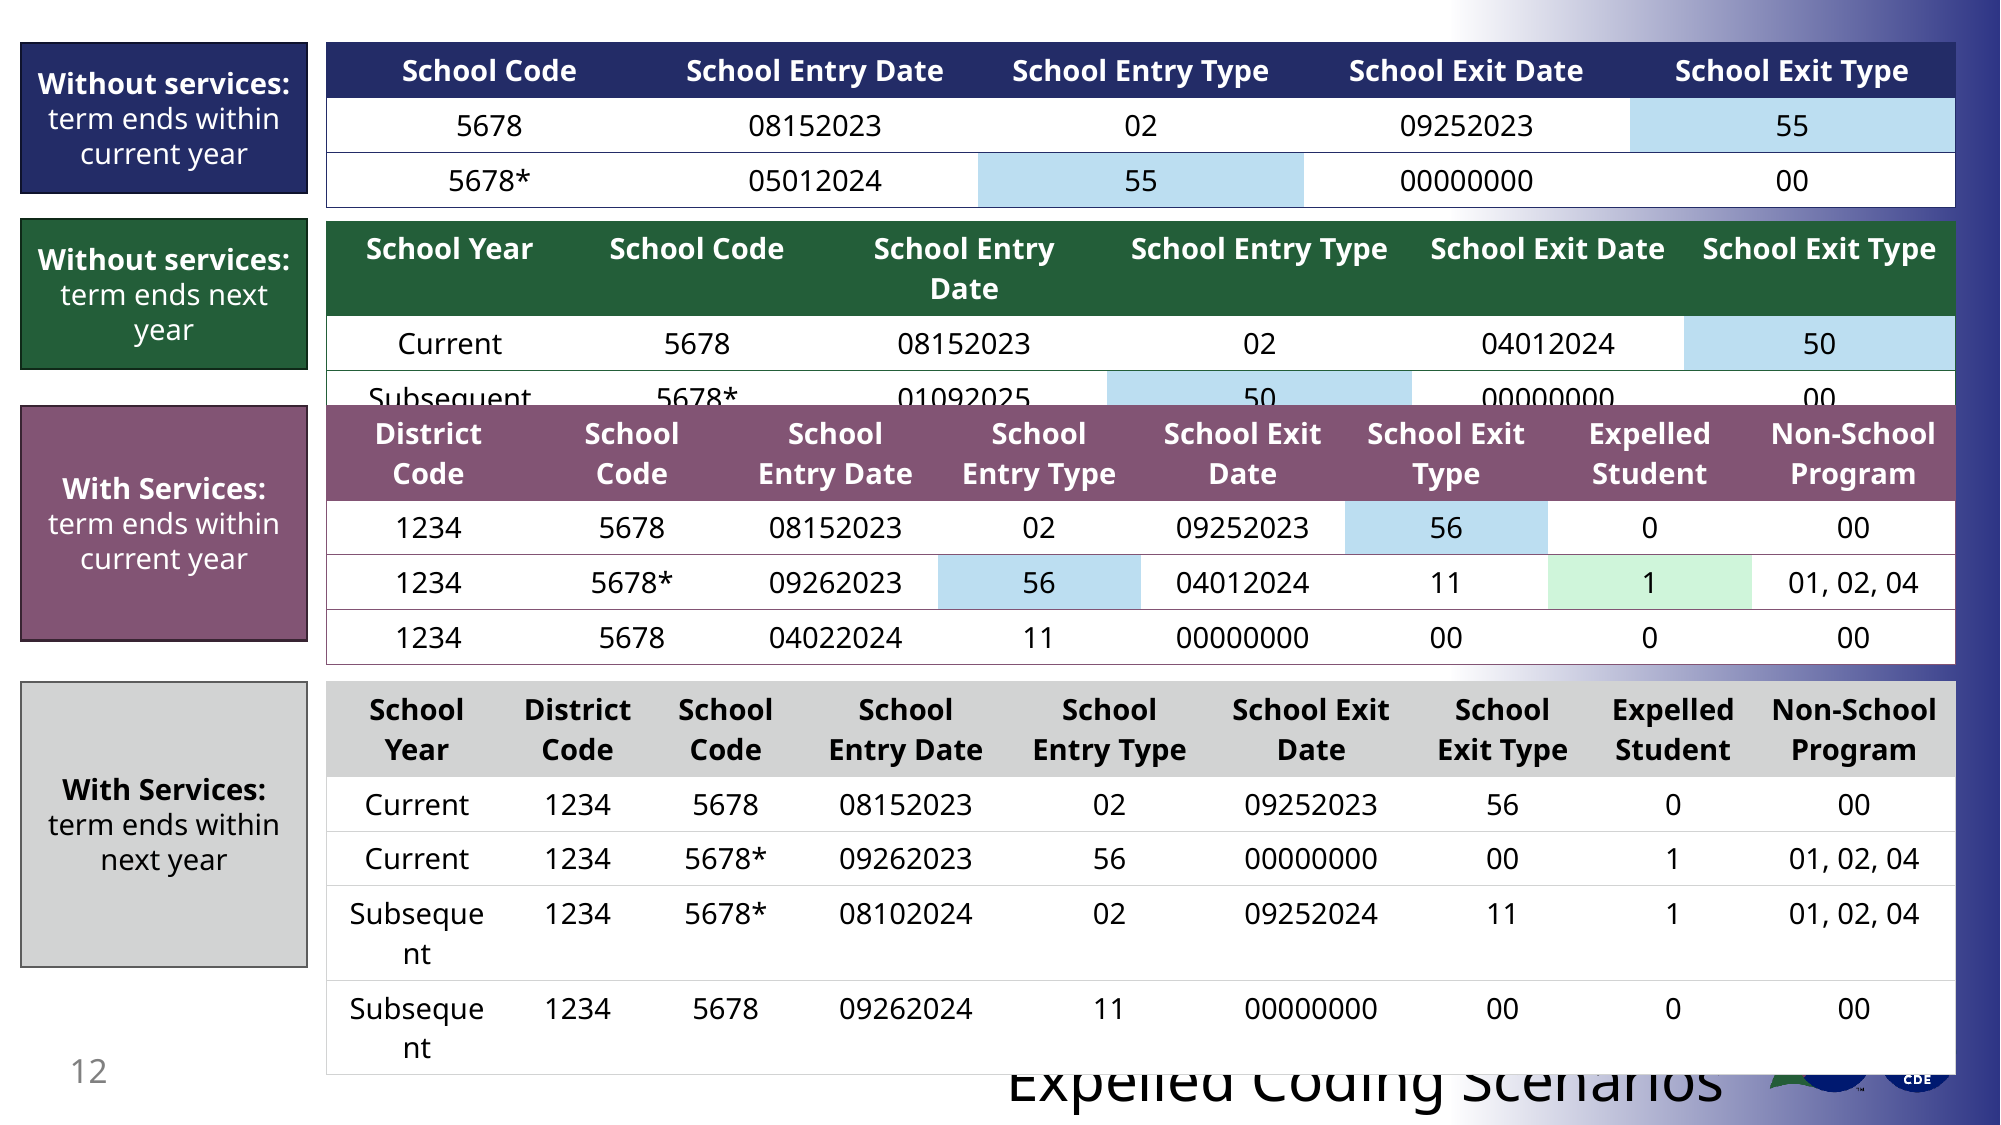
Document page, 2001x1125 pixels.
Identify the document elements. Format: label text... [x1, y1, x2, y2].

table_header School Exit Date [1211, 682, 1412, 776]
table_cell 09262023 [734, 555, 938, 609]
table_cell 5678 [530, 610, 734, 664]
table_cell 04022024 [734, 610, 938, 664]
table_cell 56 [1345, 501, 1548, 554]
table_cell 00000000 [1211, 832, 1412, 885]
table_cell 5678 [573, 316, 821, 370]
table_cell 09262023 [804, 832, 1009, 885]
table_cell 09252024 [1211, 886, 1412, 980]
table_cell 55 [978, 153, 1304, 207]
table_cell 08102024 [804, 886, 1009, 980]
table_header Non-School Program [1752, 406, 1955, 500]
table_cell 04012024 [1412, 316, 1684, 370]
table_header School Exit Date [1141, 406, 1345, 500]
text_box With Services: term ends within current year [20, 405, 308, 642]
table_cell 1 [1548, 555, 1752, 609]
table_cell 11 [938, 610, 1141, 664]
table_cell 5678* [573, 371, 821, 405]
table_header School Exit Type [1630, 43, 1955, 97]
table_cell 11 [1412, 886, 1593, 980]
table_header School Entry Type [1009, 682, 1211, 776]
table_cell 00 [1752, 610, 1955, 664]
table_cell 5678* [530, 555, 734, 609]
table_header School Entry Type [938, 406, 1141, 500]
table_header School Year [327, 222, 573, 315]
table_cell 02 [1107, 316, 1412, 370]
table_cell 11 [1345, 555, 1548, 609]
table_cell 1234 [507, 981, 648, 1074]
table_cell 55 [1630, 98, 1955, 152]
table_cell 01, 02, 04 [1753, 886, 1955, 980]
table_header School Exit Type [1345, 406, 1548, 500]
table_header School Exit Date [1304, 43, 1630, 97]
table_cell 01, 02, 04 [1752, 555, 1955, 609]
table_cell 1234 [327, 610, 530, 664]
table_cell 1 [1593, 832, 1753, 885]
table_cell 00 [1630, 153, 1955, 207]
table_cell 00000000 [1211, 981, 1412, 1074]
table_cell 0 [1548, 501, 1752, 554]
table_cell 1234 [507, 832, 648, 885]
table_cell 5678 [327, 98, 653, 152]
text_box Without services: term ends within current year [20, 42, 308, 194]
table_header School Exit Type [1412, 682, 1593, 776]
table_cell 50 [1684, 316, 1955, 370]
table_header Expelled Student [1593, 682, 1753, 776]
table_header School Code [530, 406, 734, 500]
table_cell 56 [1412, 777, 1593, 831]
table_cell 00 [1412, 981, 1593, 1074]
table_header School Exit Type [1684, 222, 1955, 315]
table_cell 5678* [648, 832, 804, 885]
text_box With Services: term ends within next year [20, 681, 308, 968]
table_cell 1 [1593, 886, 1753, 980]
table_header School Entry Type [978, 43, 1304, 97]
table_cell 04012024 [1141, 555, 1345, 609]
table_cell 5678 [648, 981, 804, 1074]
table_header School Entry Date [653, 43, 978, 97]
table_header School Entry Type [1107, 222, 1412, 315]
table_cell 00000000 [1412, 371, 1684, 405]
title Expelled Coding Scenarios [639, 1075, 1725, 1115]
table_cell 56 [938, 555, 1141, 609]
table_cell 11 [1009, 981, 1211, 1074]
table_cell Current [327, 777, 507, 831]
table_header School Entry Date [734, 406, 938, 500]
table_cell 02 [1009, 886, 1211, 980]
slide_number 12 [54, 1042, 505, 1103]
table_header School Year [327, 682, 507, 776]
table_header Expelled Student [1548, 406, 1752, 500]
table_cell 0 [1593, 981, 1753, 1074]
table_cell 5678 [648, 777, 804, 831]
text_box Without services: term ends next year [20, 218, 308, 370]
table_cell 1234 [327, 501, 530, 554]
table_header School Code [648, 682, 804, 776]
table_cell 00 [1684, 371, 1955, 405]
table_cell 09252023 [1304, 98, 1630, 152]
table_cell Current [327, 316, 573, 370]
table_cell 02 [938, 501, 1141, 554]
table_header District Code [507, 682, 648, 776]
table_cell 1234 [507, 777, 648, 831]
picture [1768, 1012, 1957, 1093]
table_cell 09252023 [1211, 777, 1412, 831]
table_cell Subsequent [327, 981, 507, 1074]
table_cell 5678* [648, 886, 804, 980]
table_header District Code [327, 406, 530, 500]
table_cell 00 [1412, 832, 1593, 885]
table_header School Entry Date [821, 222, 1107, 315]
table_cell Subsequent [327, 886, 507, 980]
table_cell 5678 [530, 501, 734, 554]
table_cell 1234 [507, 886, 648, 980]
table_header School Code [327, 43, 653, 97]
table_header School Entry Date [804, 682, 1009, 776]
table_cell 01092025 [821, 371, 1107, 405]
table_cell 09252023 [1141, 501, 1345, 554]
table_cell 08152023 [653, 98, 978, 152]
table_cell 08152023 [804, 777, 1009, 831]
table_cell 00 [1753, 777, 1955, 831]
table_cell 0 [1593, 777, 1753, 831]
table_cell 00 [1345, 610, 1548, 664]
table_cell 08152023 [821, 316, 1107, 370]
table_header Non-School Program [1753, 682, 1955, 776]
table_cell 05012024 [653, 153, 978, 207]
table_cell 08152023 [734, 501, 938, 554]
table_cell 02 [1009, 777, 1211, 831]
table_cell 56 [1009, 832, 1211, 885]
table_cell 00000000 [1304, 153, 1630, 207]
table_cell Current [327, 832, 507, 885]
table_cell 02 [978, 98, 1304, 152]
table_cell 01, 02, 04 [1753, 832, 1955, 885]
table_cell 00 [1752, 501, 1955, 554]
table_header School Code [573, 222, 821, 315]
table_cell 50 [1107, 371, 1412, 405]
table_cell 09262024 [804, 981, 1009, 1074]
table_cell 0 [1548, 610, 1752, 664]
table_cell 00 [1753, 981, 1955, 1074]
table_cell 00000000 [1141, 610, 1345, 664]
table_cell 1234 [327, 555, 530, 609]
table_cell 5678* [327, 153, 653, 207]
table_header School Exit Date [1412, 222, 1684, 315]
table_cell Subsequent [327, 371, 573, 405]
